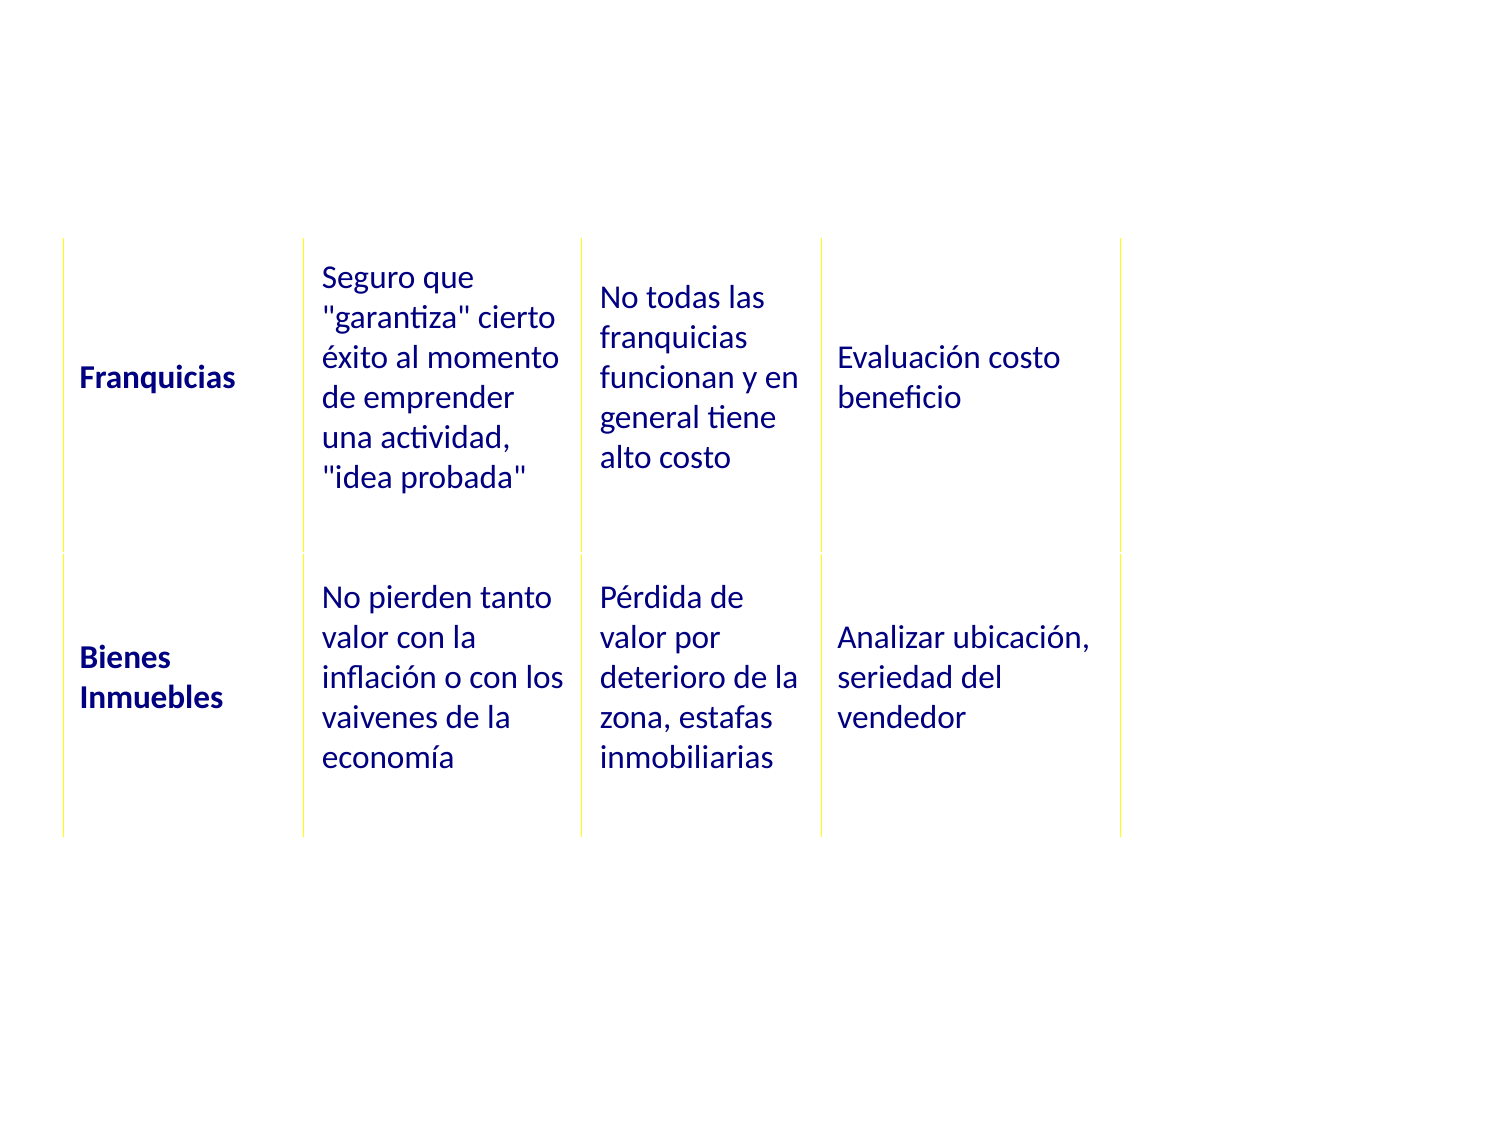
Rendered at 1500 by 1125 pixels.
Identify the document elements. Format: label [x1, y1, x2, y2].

text_box [62, 237, 1451, 838]
